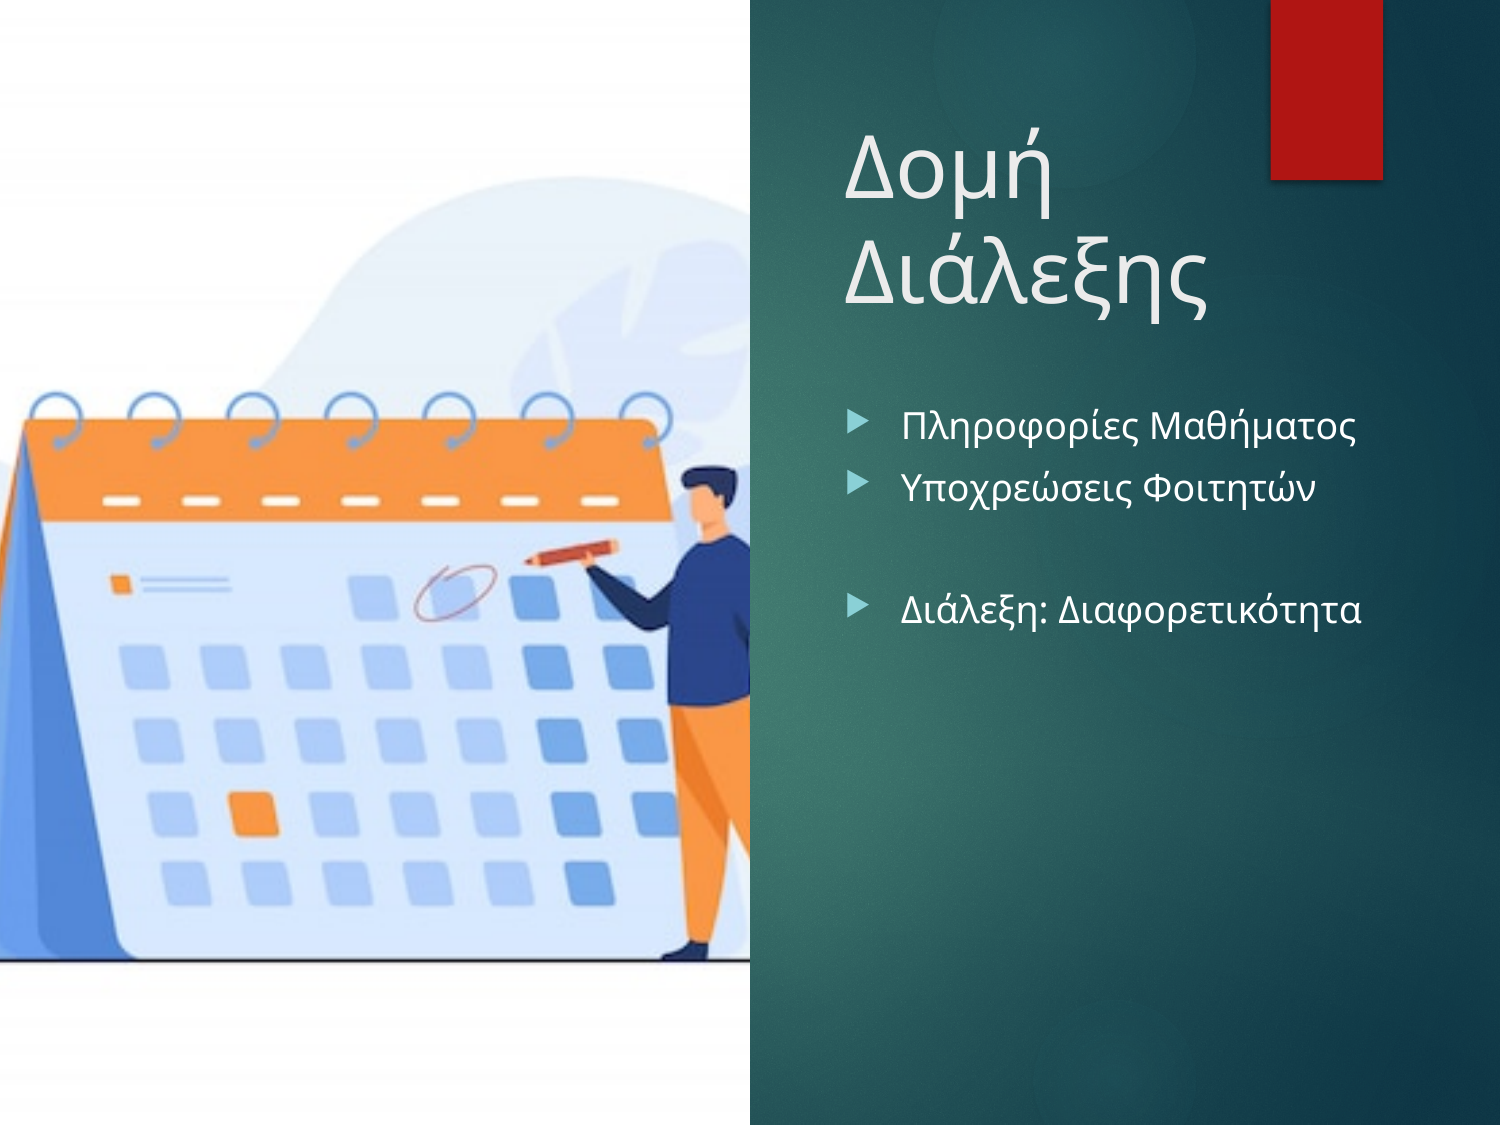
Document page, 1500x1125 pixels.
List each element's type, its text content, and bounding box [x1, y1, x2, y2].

picture [0, 0, 751, 1125]
list Πληροφορίες Μαθήματος Υποχρεώσεις Φοιτητών Διάλεξη: Διαφορετικότητα [829, 399, 1471, 1025]
title Δομή Διάλεξης [829, 103, 1237, 373]
